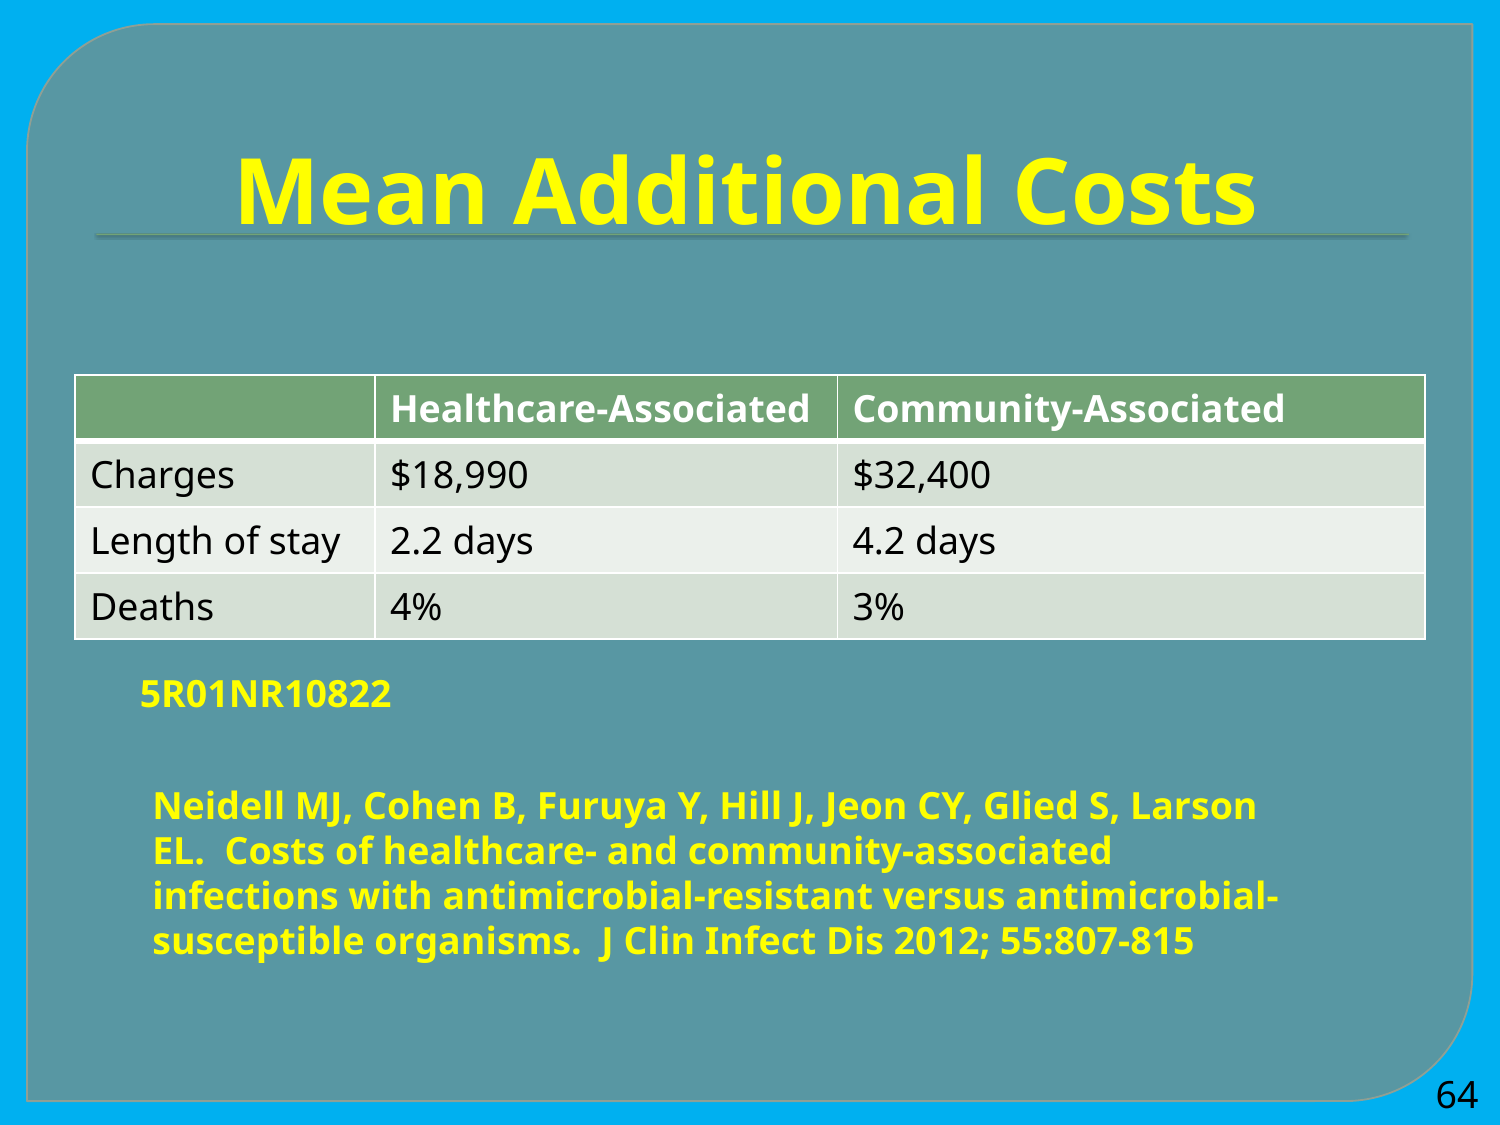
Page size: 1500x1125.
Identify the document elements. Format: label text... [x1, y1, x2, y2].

slide_number 64 [1387, 1068, 1494, 1125]
table_header Healthcare-Associated [376, 376, 837, 438]
text_box 5R01NR10822 [124, 662, 1263, 723]
table_cell $32,400 [838, 444, 1424, 506]
table_cell 3% [838, 574, 1424, 638]
text_box Neidell MJ, Cohen B, Furuya Y, Hill J, Jeon CY, Glied S, Larson EL. Costs of healthcare- and community-associated infections with antimicrobial-resistant versus antimicrobial-susceptible organisms. J Clin Infect Dis 2012; 55:807-815 [137, 774, 1313, 970]
table_cell Charges [76, 444, 374, 506]
table_header [76, 376, 374, 438]
table_cell Length of stay [76, 508, 374, 572]
table_cell 4% [376, 574, 837, 638]
table_cell 4.2 days [838, 508, 1424, 572]
title Mean Additional Costs [75, 62, 1409, 250]
table_header Community-Associated [838, 376, 1424, 438]
table_cell 2.2 days [376, 508, 837, 572]
table_cell Deaths [76, 574, 374, 638]
table_cell $18,990 [376, 444, 837, 506]
